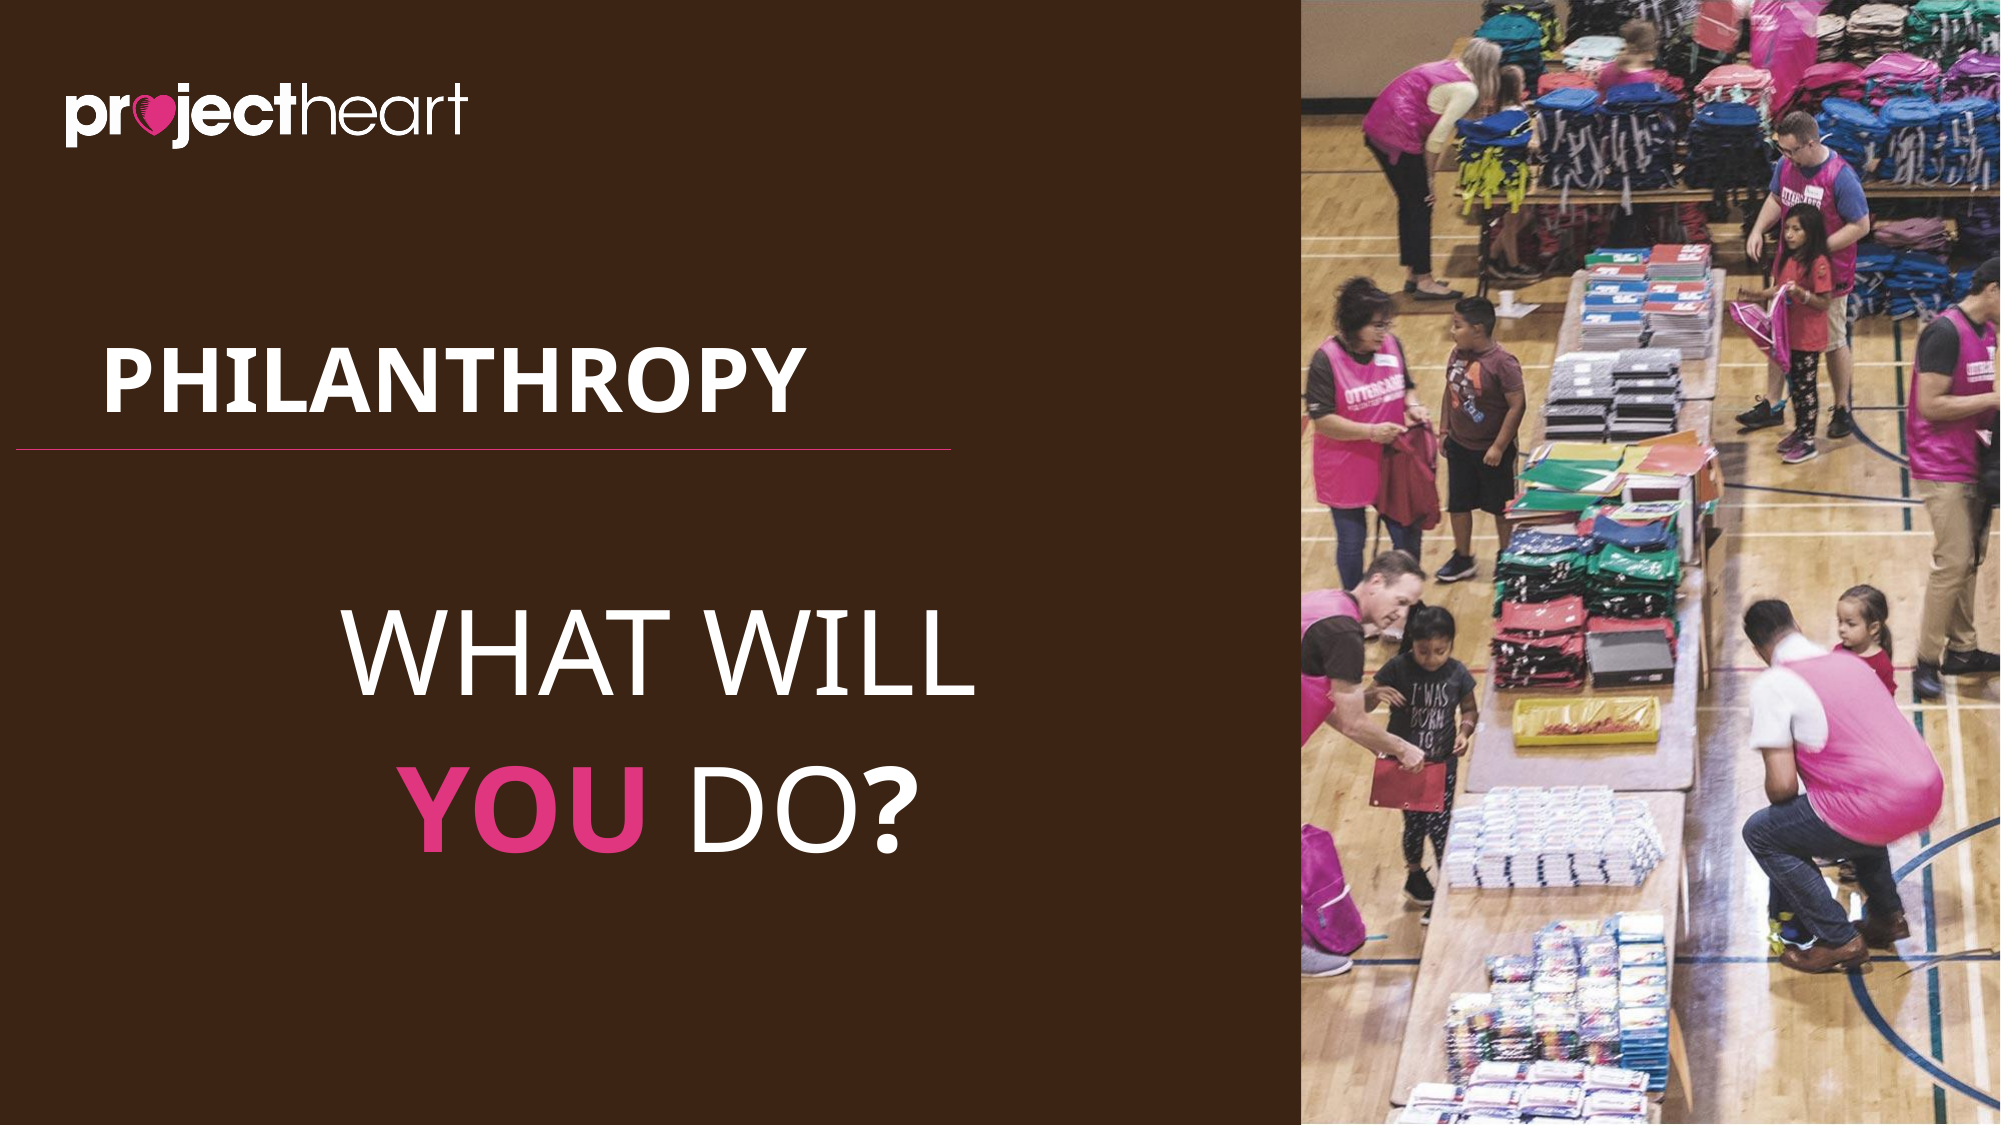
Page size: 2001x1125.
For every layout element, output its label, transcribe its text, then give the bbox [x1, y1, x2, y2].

picture [1302, 0, 2001, 1125]
text_box WHAT WILL YOU DO? [190, 562, 1090, 877]
picture [66, 83, 468, 158]
title PHILANTHROPY [99, 188, 1150, 543]
